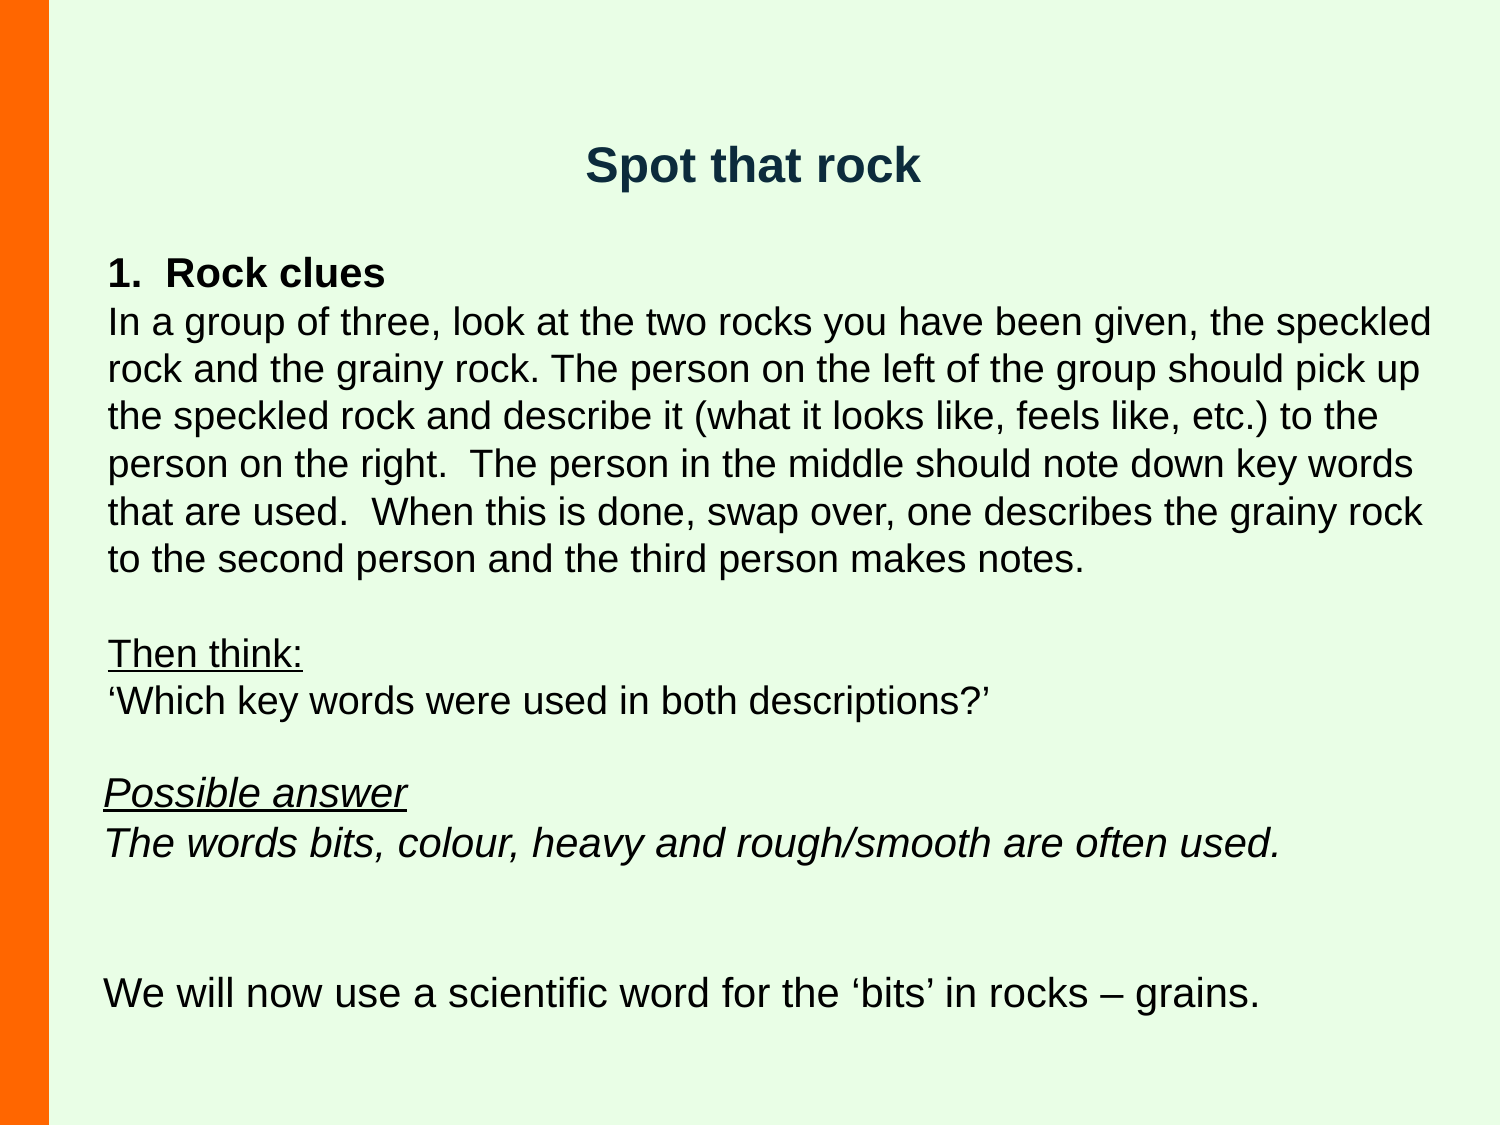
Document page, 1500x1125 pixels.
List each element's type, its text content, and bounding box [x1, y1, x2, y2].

text_box Spot that rock [159, 128, 1348, 198]
text_box Possible answer The words bits, colour, heavy and rough/smooth are often used. We will now use a scientific word for the ‘bits’ in rocks – grains. [88, 757, 1412, 1123]
text_box 1. Rock clues In a group of three, look at the two rocks you have been given, the speckled rock and the grainy rock. The person on the left of the group should pick up the speckled rock and describe it (what it looks like, feels like, etc.) to the person on the right. The person in the middle should note down key words that are used. When this is done, swap over, one describes the grainy rock to the second person and the third person makes notes. Then think: ‘Which key words were used in both descriptions?’ [92, 238, 1468, 778]
